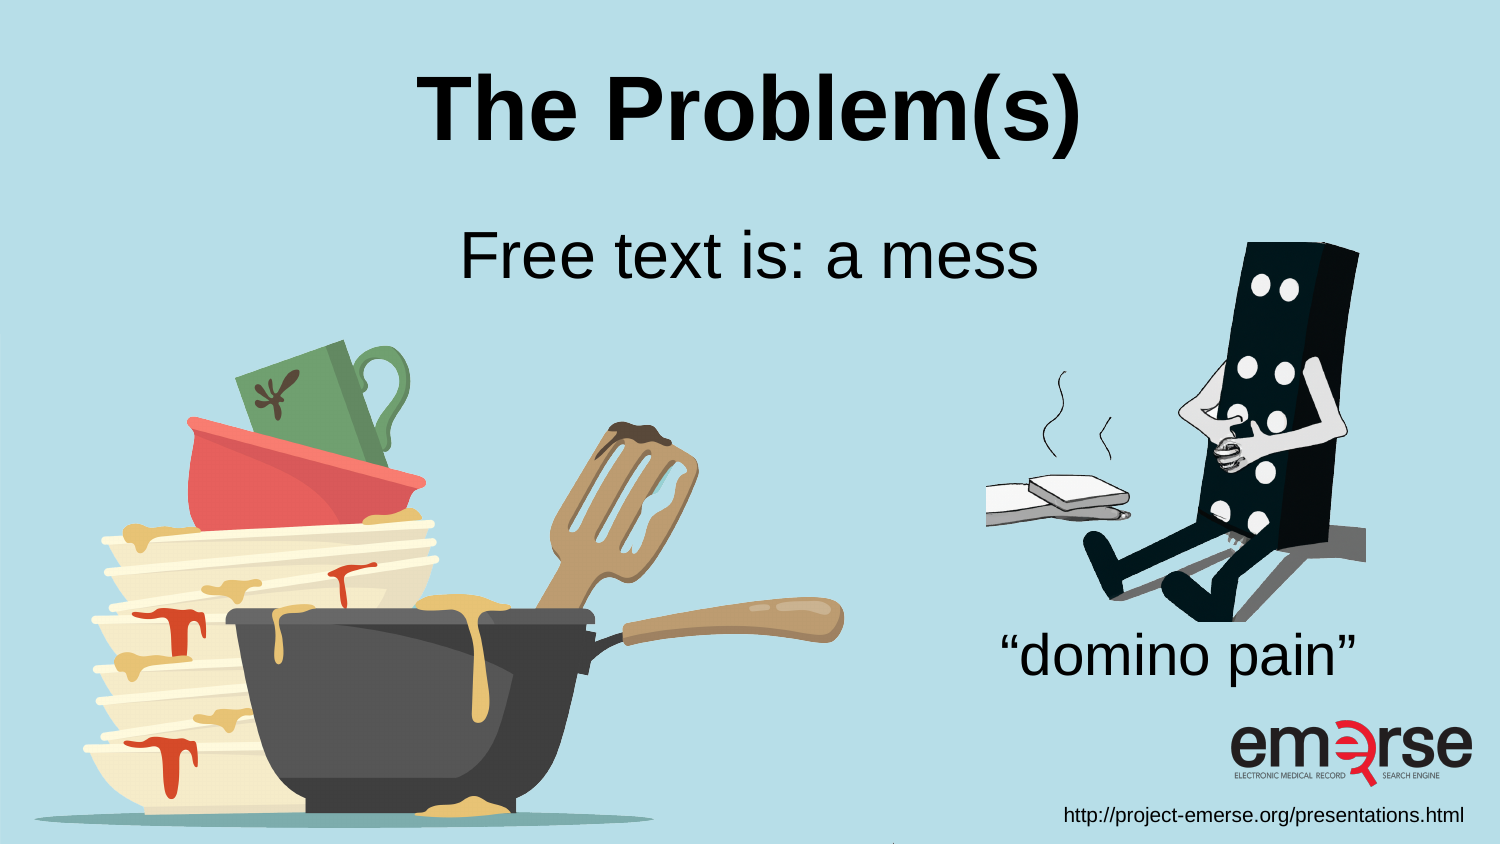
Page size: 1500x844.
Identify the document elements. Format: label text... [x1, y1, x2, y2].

text_box “domino pain” [985, 609, 1410, 695]
text_box Free text is: a mess [74, 204, 1425, 317]
text_box The Problem(s) [74, 33, 1425, 175]
text_box http://project-emerse.org/presentations.html [1048, 794, 1497, 835]
picture [0, 333, 895, 844]
picture [986, 241, 1367, 622]
picture [1230, 720, 1473, 787]
